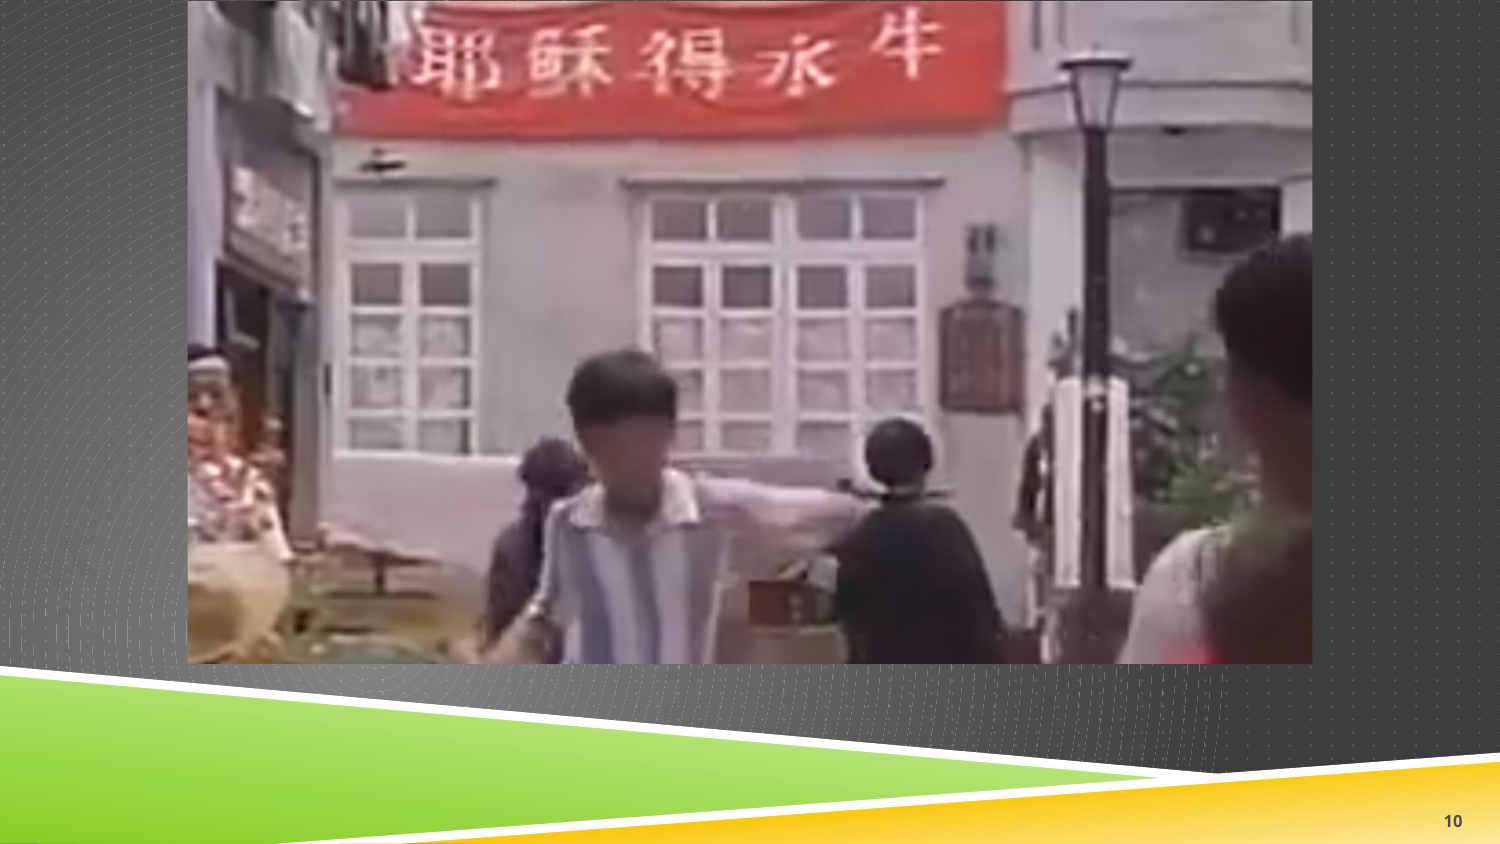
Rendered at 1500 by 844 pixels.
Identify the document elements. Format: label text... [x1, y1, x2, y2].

slide_number 10 [1387, 789, 1463, 835]
picture [187, 0, 1313, 665]
